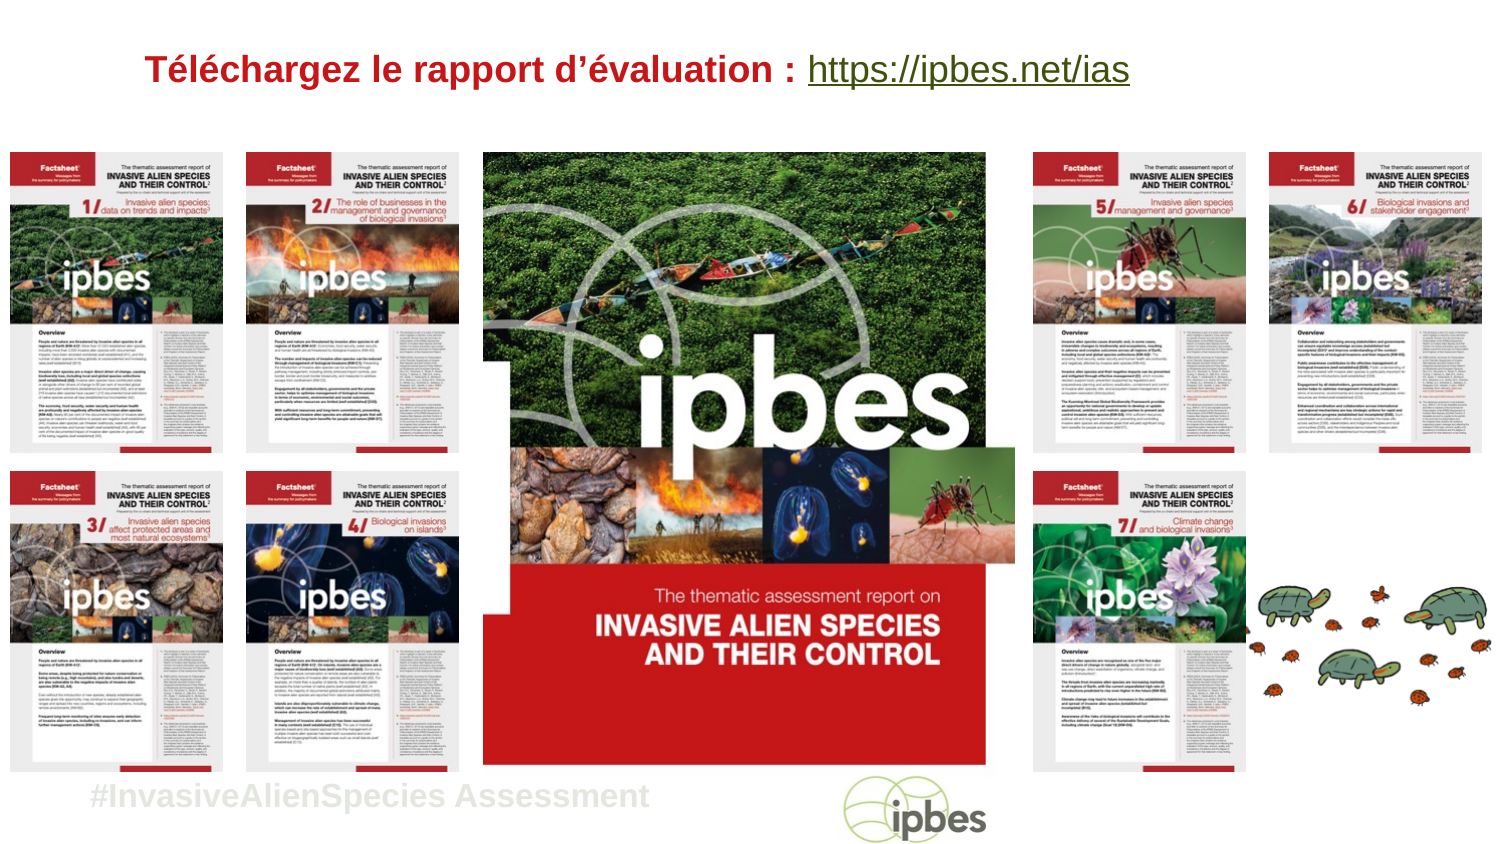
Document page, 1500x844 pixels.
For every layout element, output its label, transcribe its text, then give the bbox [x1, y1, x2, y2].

picture [10, 152, 224, 454]
picture [483, 152, 1015, 844]
text_box #InvasiveAlienSpecies Assessment [75, 766, 478, 822]
picture [1033, 471, 1496, 773]
picture [246, 152, 459, 454]
picture [10, 471, 224, 773]
picture [1033, 152, 1247, 454]
text_box Téléchargez le rapport d’évaluation : https://ipbes.net/ias [129, 61, 1500, 118]
picture [246, 471, 459, 773]
picture [1269, 152, 1482, 454]
